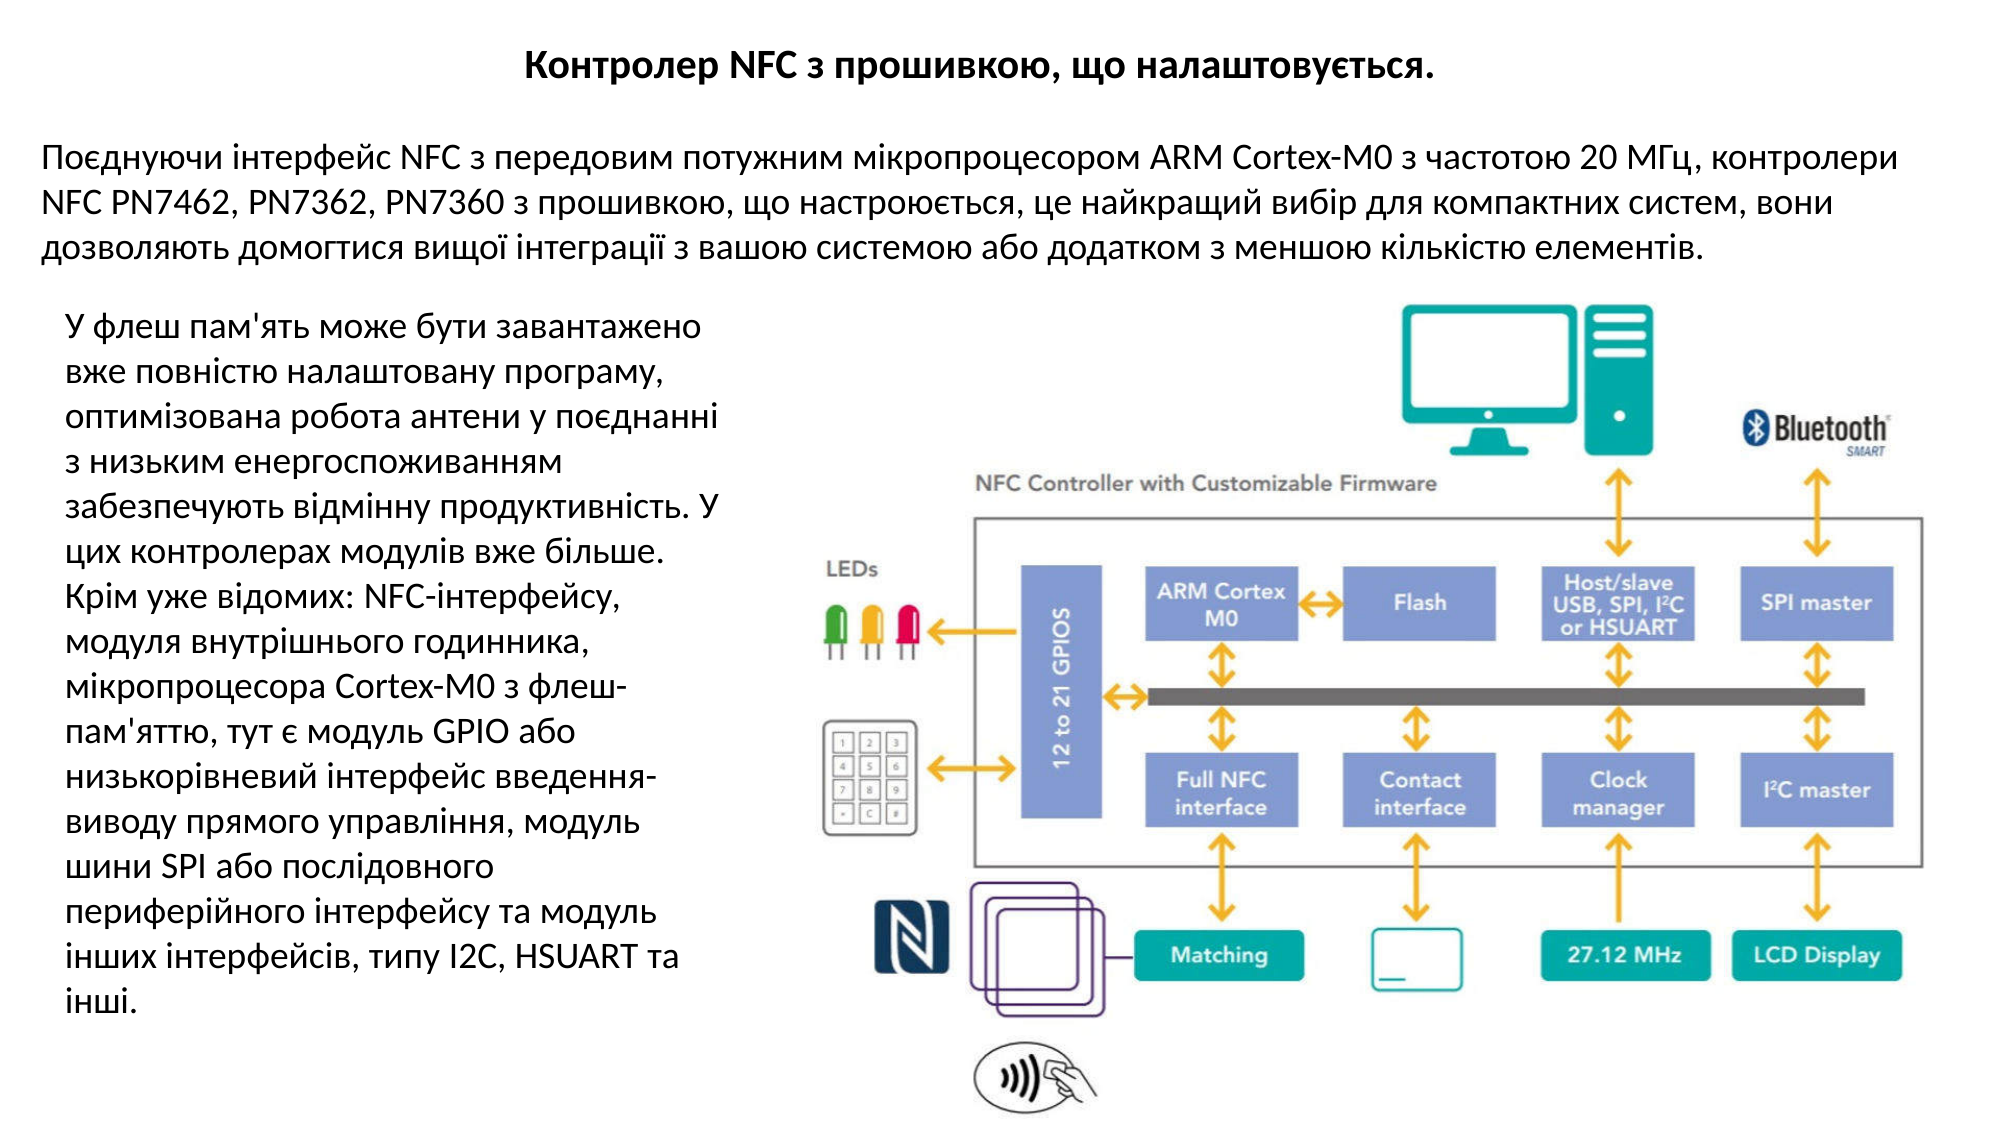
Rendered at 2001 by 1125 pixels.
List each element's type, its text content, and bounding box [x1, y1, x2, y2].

text_box Контролер NFC з прошивкою, що налаштовується. Поєднуючи інтерфейс NFC з передовим потужним мікропроцесором ARM Cortex-M0 з частотою 20 МГц, контролери NFC PN7462, PN7362, PN7360 з прошивкою, що настроюється, це найкращий вибір для компактних систем, вони дозволяють домогтися вищої інтеграції з вашою системою або додатком з меншою кількістю елементів. [26, 29, 1944, 275]
text_box У флеш пам'ять може бути завантажено вже повністю налаштовану програму, оптимізована робота антени у поєднанні з низьким енергоспоживанням забезпечують відмінну продуктивність. У цих контролерах модулів вже більше. Крім уже відомих: NFC-інтерфейсу, модуля внутрішнього годинника, мікропроцесора Cortex-M0 з флеш-пам'яттю, тут є модуль GPIO або низькорівневий інтерфейс введення-виводу прямого управління, модуль шини SPI або послідовного периферійного інтерфейсу та модуль інших інтерфейсів, типу I2C, HSUART та інші. [50, 293, 747, 1029]
picture [790, 293, 1970, 1125]
